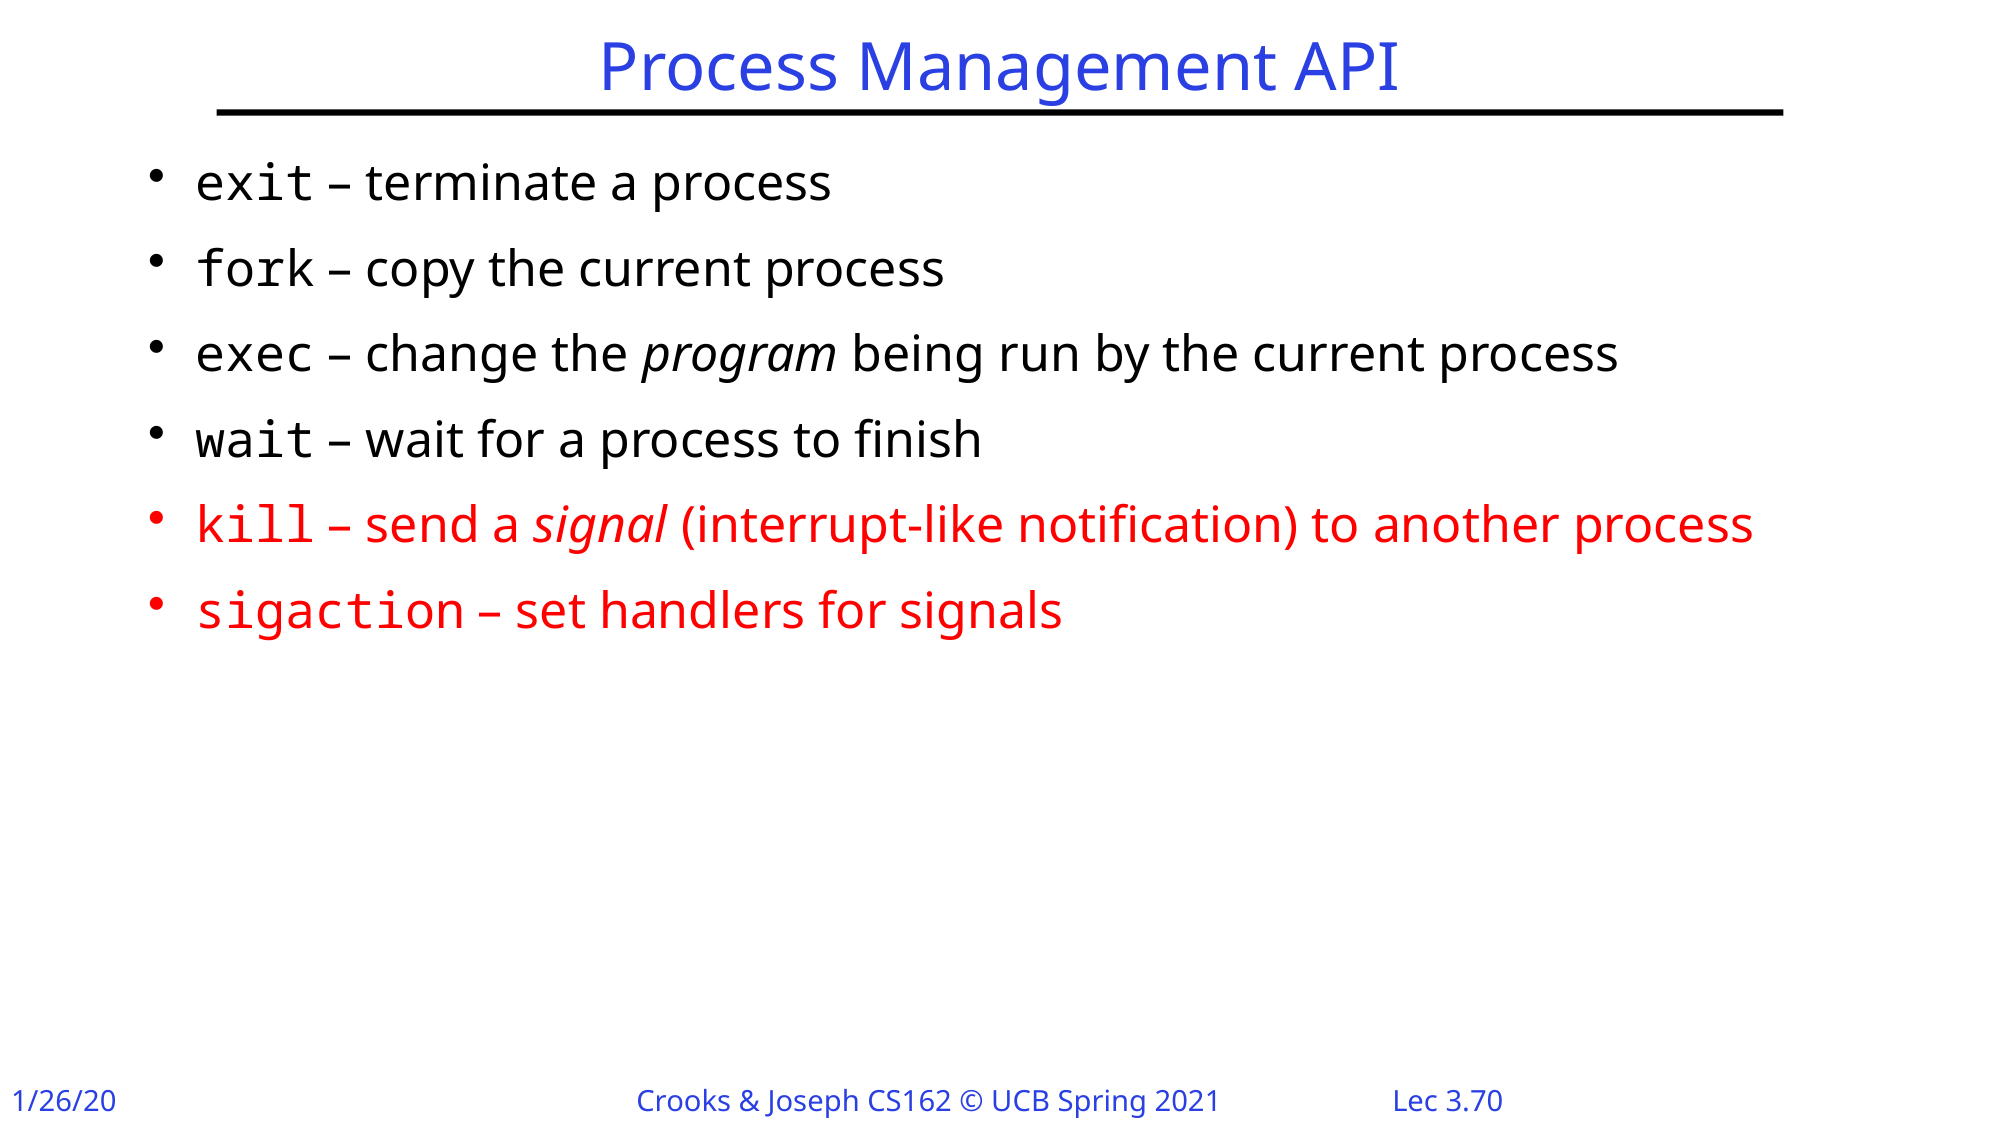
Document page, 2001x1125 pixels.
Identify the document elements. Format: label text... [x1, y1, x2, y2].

list exit – terminate a process fork – copy the current process exec – change the program being run by the current process wait – wait for a process to finish kill – send a signal (interrupt-like notification) to another process sigaction – set handlers for signals [133, 149, 1867, 988]
title Process Management API [216, 24, 1784, 113]
